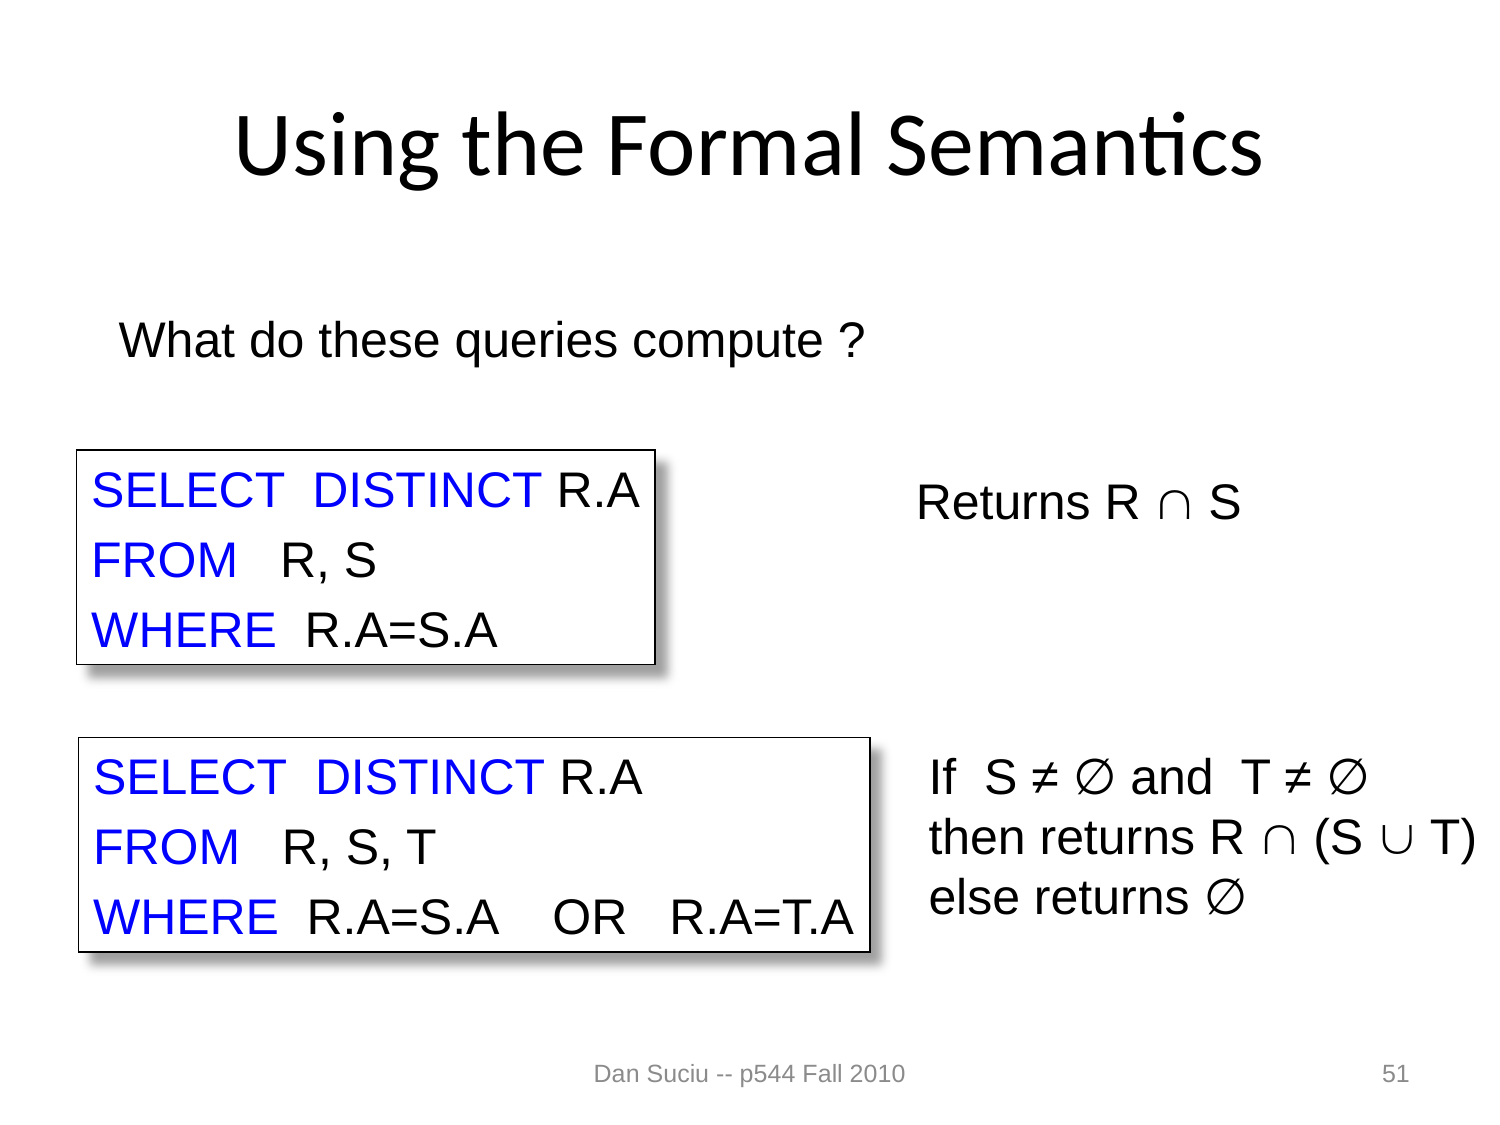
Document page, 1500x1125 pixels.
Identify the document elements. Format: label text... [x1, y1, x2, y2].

title Using the Formal Semantics [75, 45, 1425, 233]
text_box SELECT DISTINCT R.A FROM R, S WHERE R.A=S.A [76, 449, 655, 665]
footer Dan Suciu -- p544 Fall 2010 [512, 1042, 988, 1103]
text_box If S ≠ ∅ and T ≠ ∅ then returns R Ç (S È T) else returns ∅ [913, 737, 1493, 933]
text_box SELECT DISTINCT R.A FROM R, S, T WHERE R.A=S.A OR R.A=T.A [78, 737, 870, 953]
text_box Returns R Ç S [901, 462, 1257, 538]
slide_number 51 [1074, 1042, 1425, 1103]
text_box What do these queries compute ? [103, 299, 882, 375]
